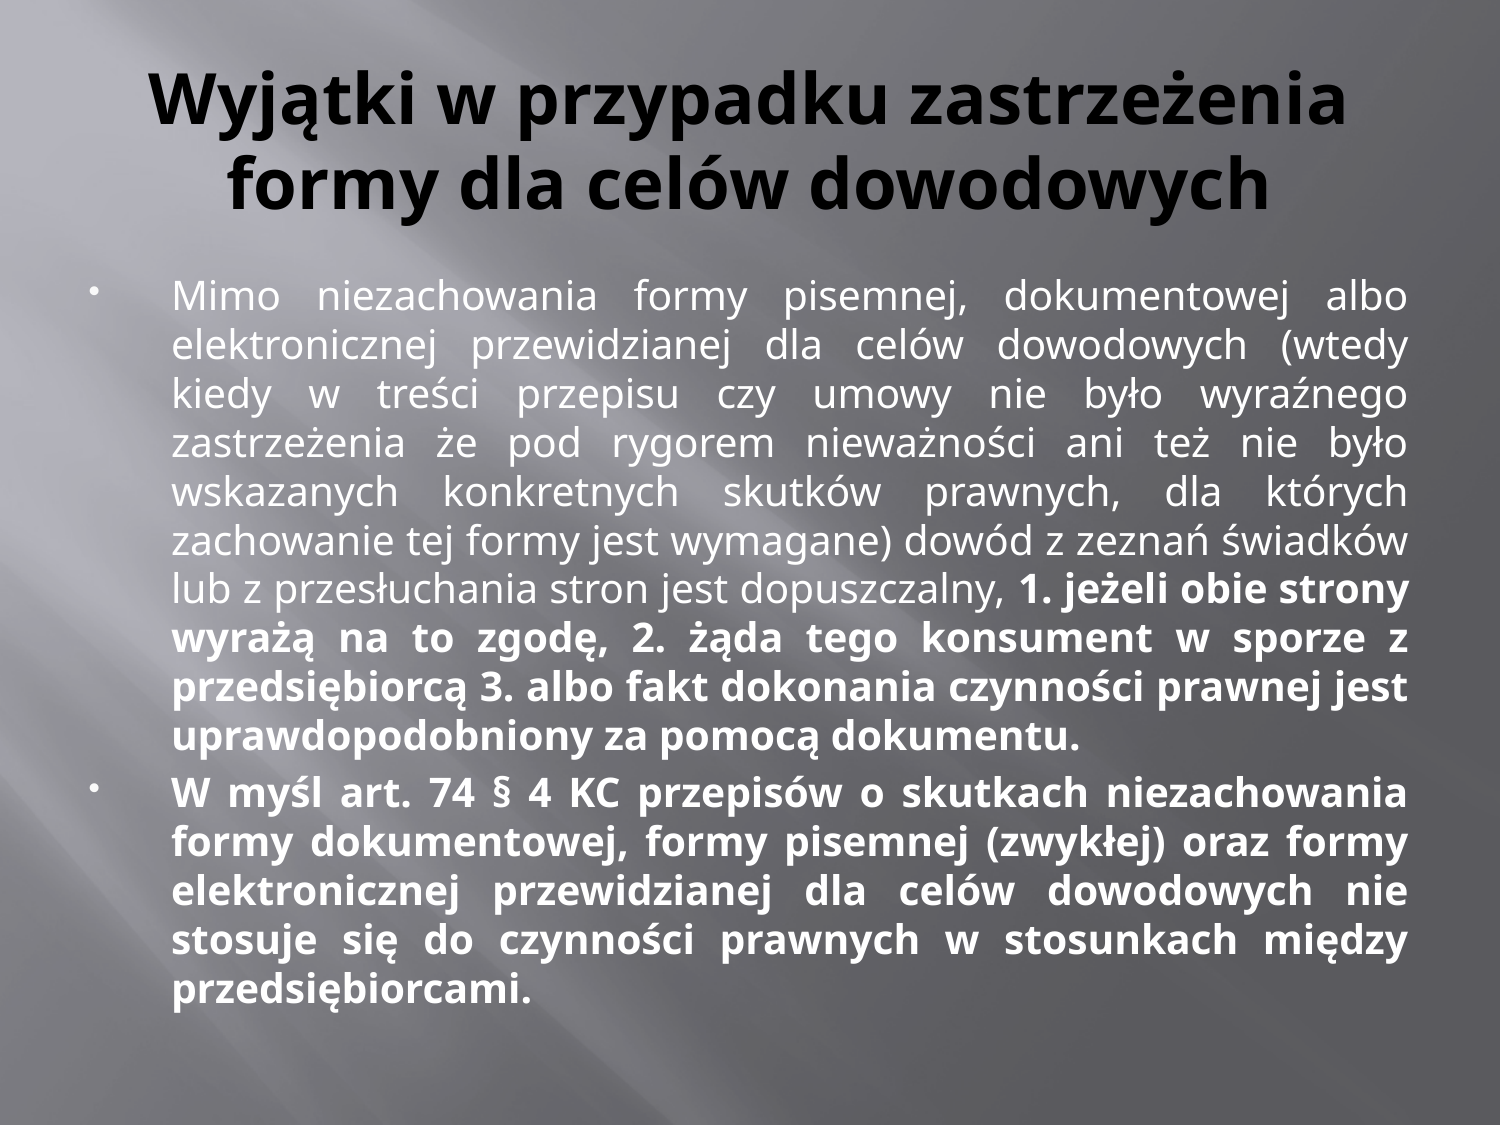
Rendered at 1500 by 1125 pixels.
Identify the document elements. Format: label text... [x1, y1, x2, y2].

list Mimo niezachowania formy pisemnej, dokumentowej albo elektronicznej przewidzianej dla celów dowodowych (wtedy kiedy w treści przepisu czy umowy nie było wyraźnego zastrzeżenia że pod rygorem nieważności ani też nie było wskazanych konkretnych skutków prawnych, dla których zachowanie tej formy jest wymagane) dowód z zeznań świadków lub z przesłuchania stron jest dopuszczalny, 1. jeżeli obie strony wyrażą na to zgodę, 2. żąda tego konsument w sporze z przedsiębiorcą 3. albo fakt dokonania czynności prawnej jest uprawdopodobniony za pomocą dokumentu. W myśl art. 74 § 4 KC przepisów o skutkach niezachowania formy dokumentowej, formy pisemnej (zwykłej) oraz formy elektronicznej przewidzianej dla celów dowodowych nie stosuje się do czynności prawnych w stosunkach między przedsiębiorcami. [75, 262, 1425, 1035]
title Wyjątki w przypadku zastrzeżenia formy dla celów dowodowych [75, 45, 1425, 233]
